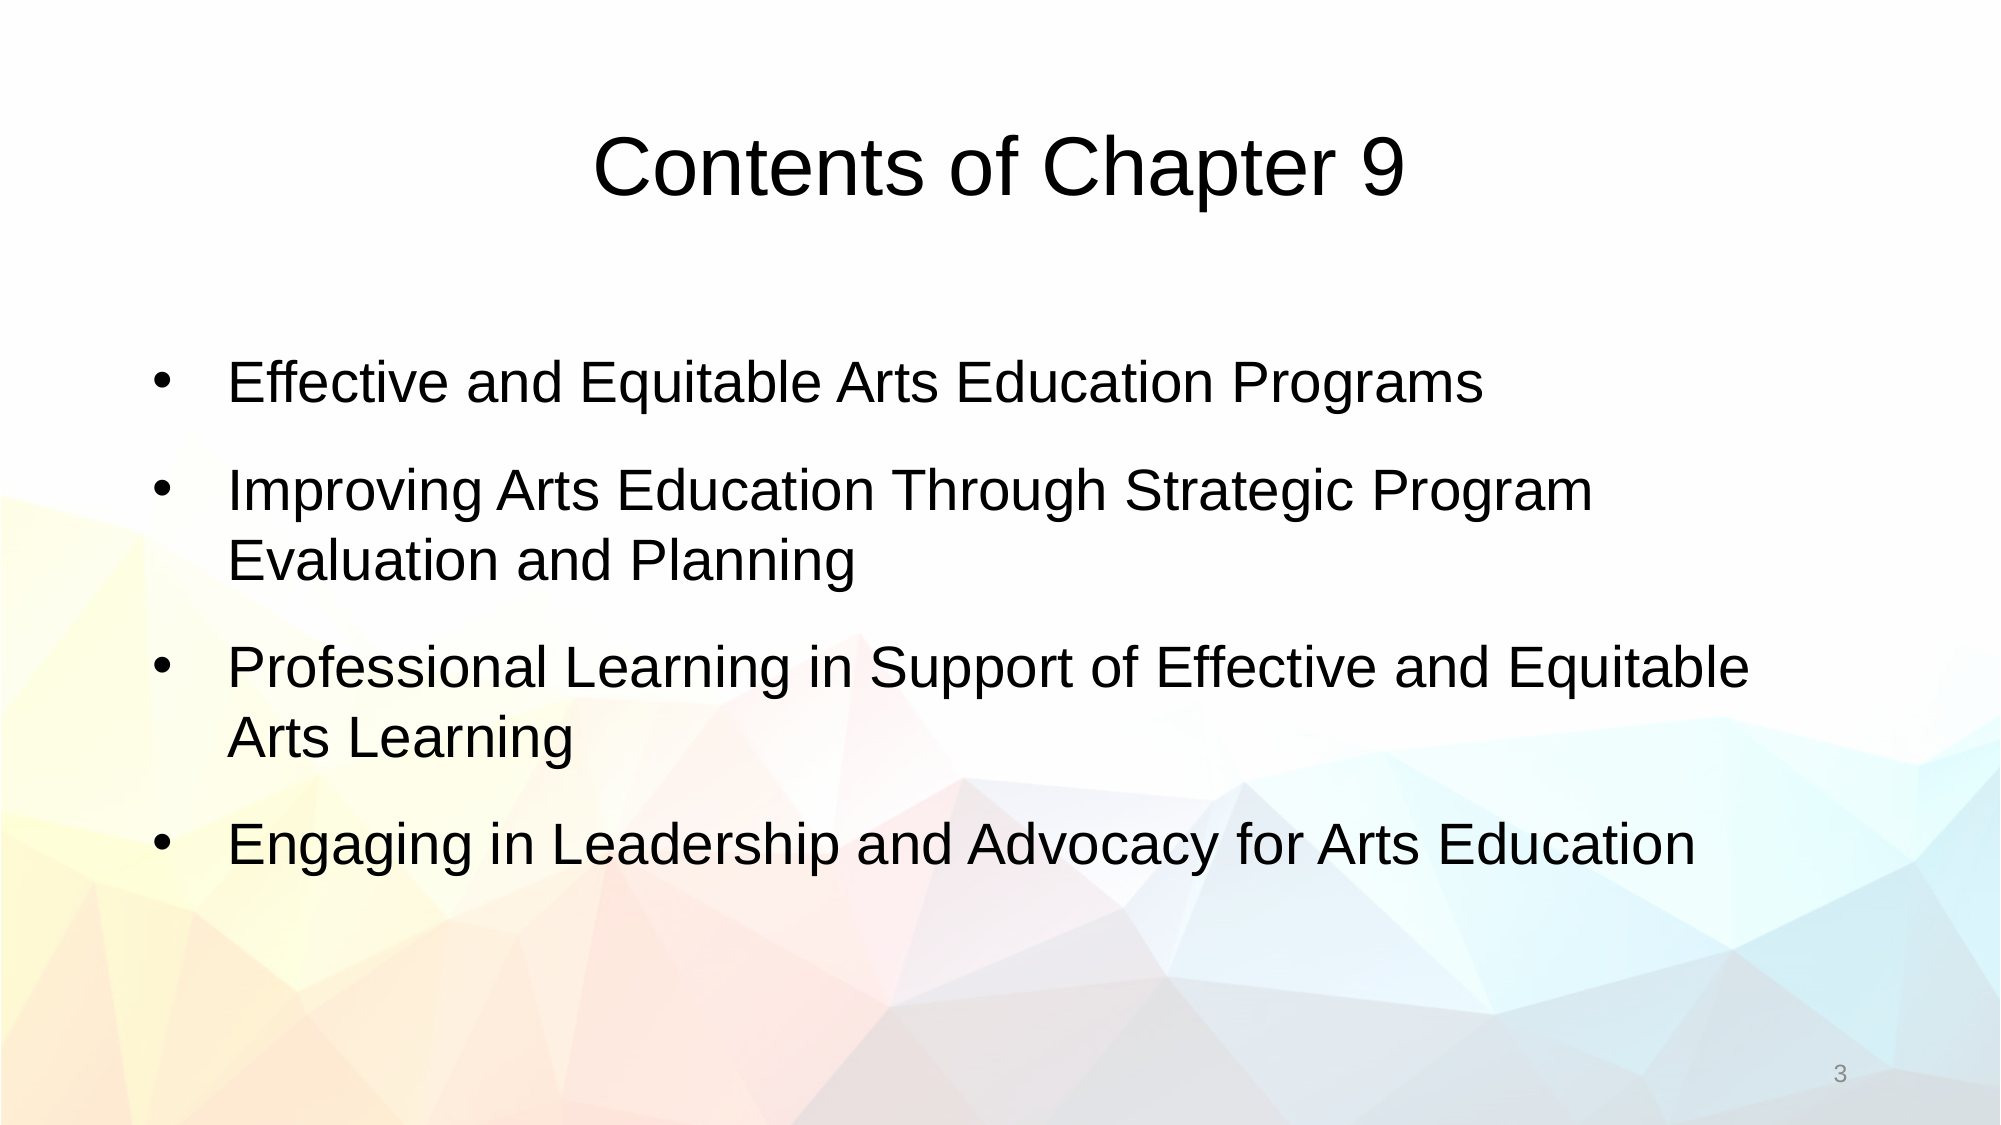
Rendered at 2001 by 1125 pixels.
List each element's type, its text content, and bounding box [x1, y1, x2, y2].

list Effective and Equitable Arts Education Programs Improving Arts Education Through Strategic Program Evaluation and Planning Professional Learning in Support of Effective and Equitable Arts Learning Engaging in Leadership and Advocacy for Arts Education [137, 337, 1863, 1014]
title Contents of Chapter 9 [137, 59, 1863, 278]
picture [3, 2, 2000, 1125]
slide_number 3 [1412, 1042, 1863, 1103]
